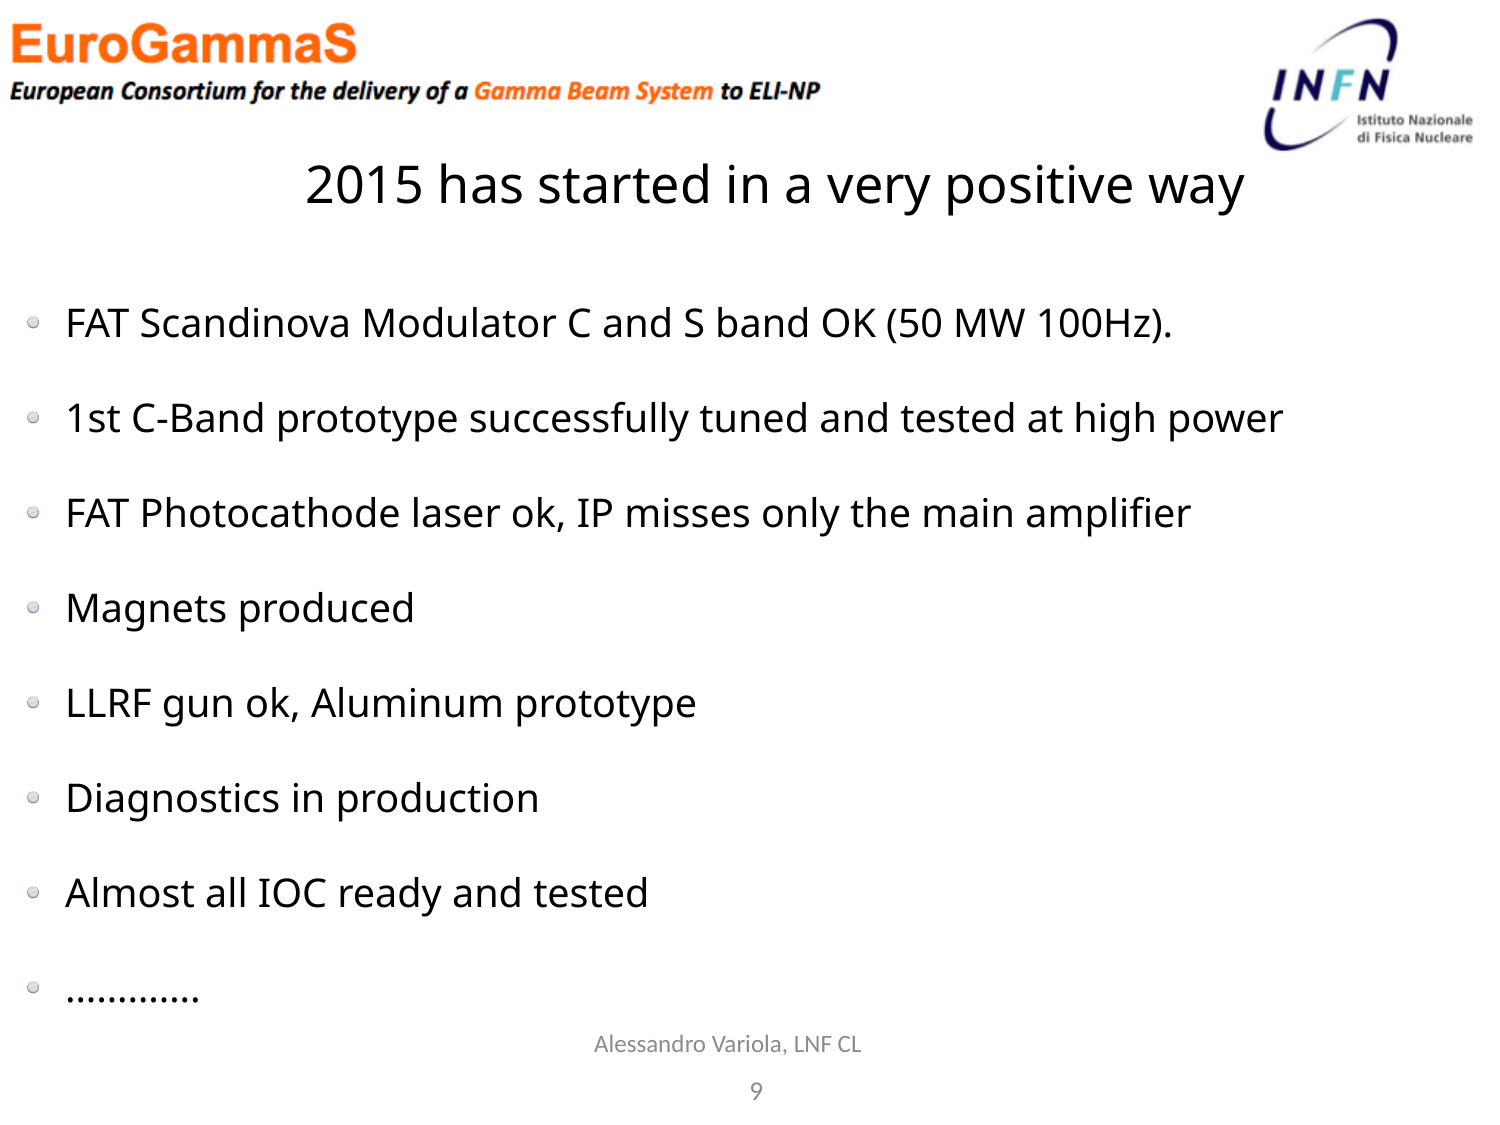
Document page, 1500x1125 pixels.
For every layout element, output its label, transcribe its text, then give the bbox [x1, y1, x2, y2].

picture [26, 885, 40, 899]
picture [5, 8, 835, 117]
text_box FAT Scandinova Modulator C and S band OK (50 MW 100Hz). 1st C-Band prototype successfully tuned and tested at high power FAT Photocathode laser ok, IP misses only the main amplifier Magnets produced LLRF gun ok, Aluminum prototype Diagnostics in production Almost all IOC ready and tested …………. [20, 245, 1478, 1017]
picture [26, 410, 40, 424]
picture [26, 315, 40, 329]
footer Alessandro Variola, LNF CL [490, 1012, 966, 1073]
picture [26, 790, 40, 804]
picture [26, 980, 40, 994]
picture [26, 600, 40, 614]
slide_number 9 [749, 1073, 764, 1125]
text_box 2015 has started in a very positive way [299, 145, 1265, 220]
picture [26, 505, 40, 519]
picture [26, 695, 40, 709]
picture [1252, 3, 1498, 173]
